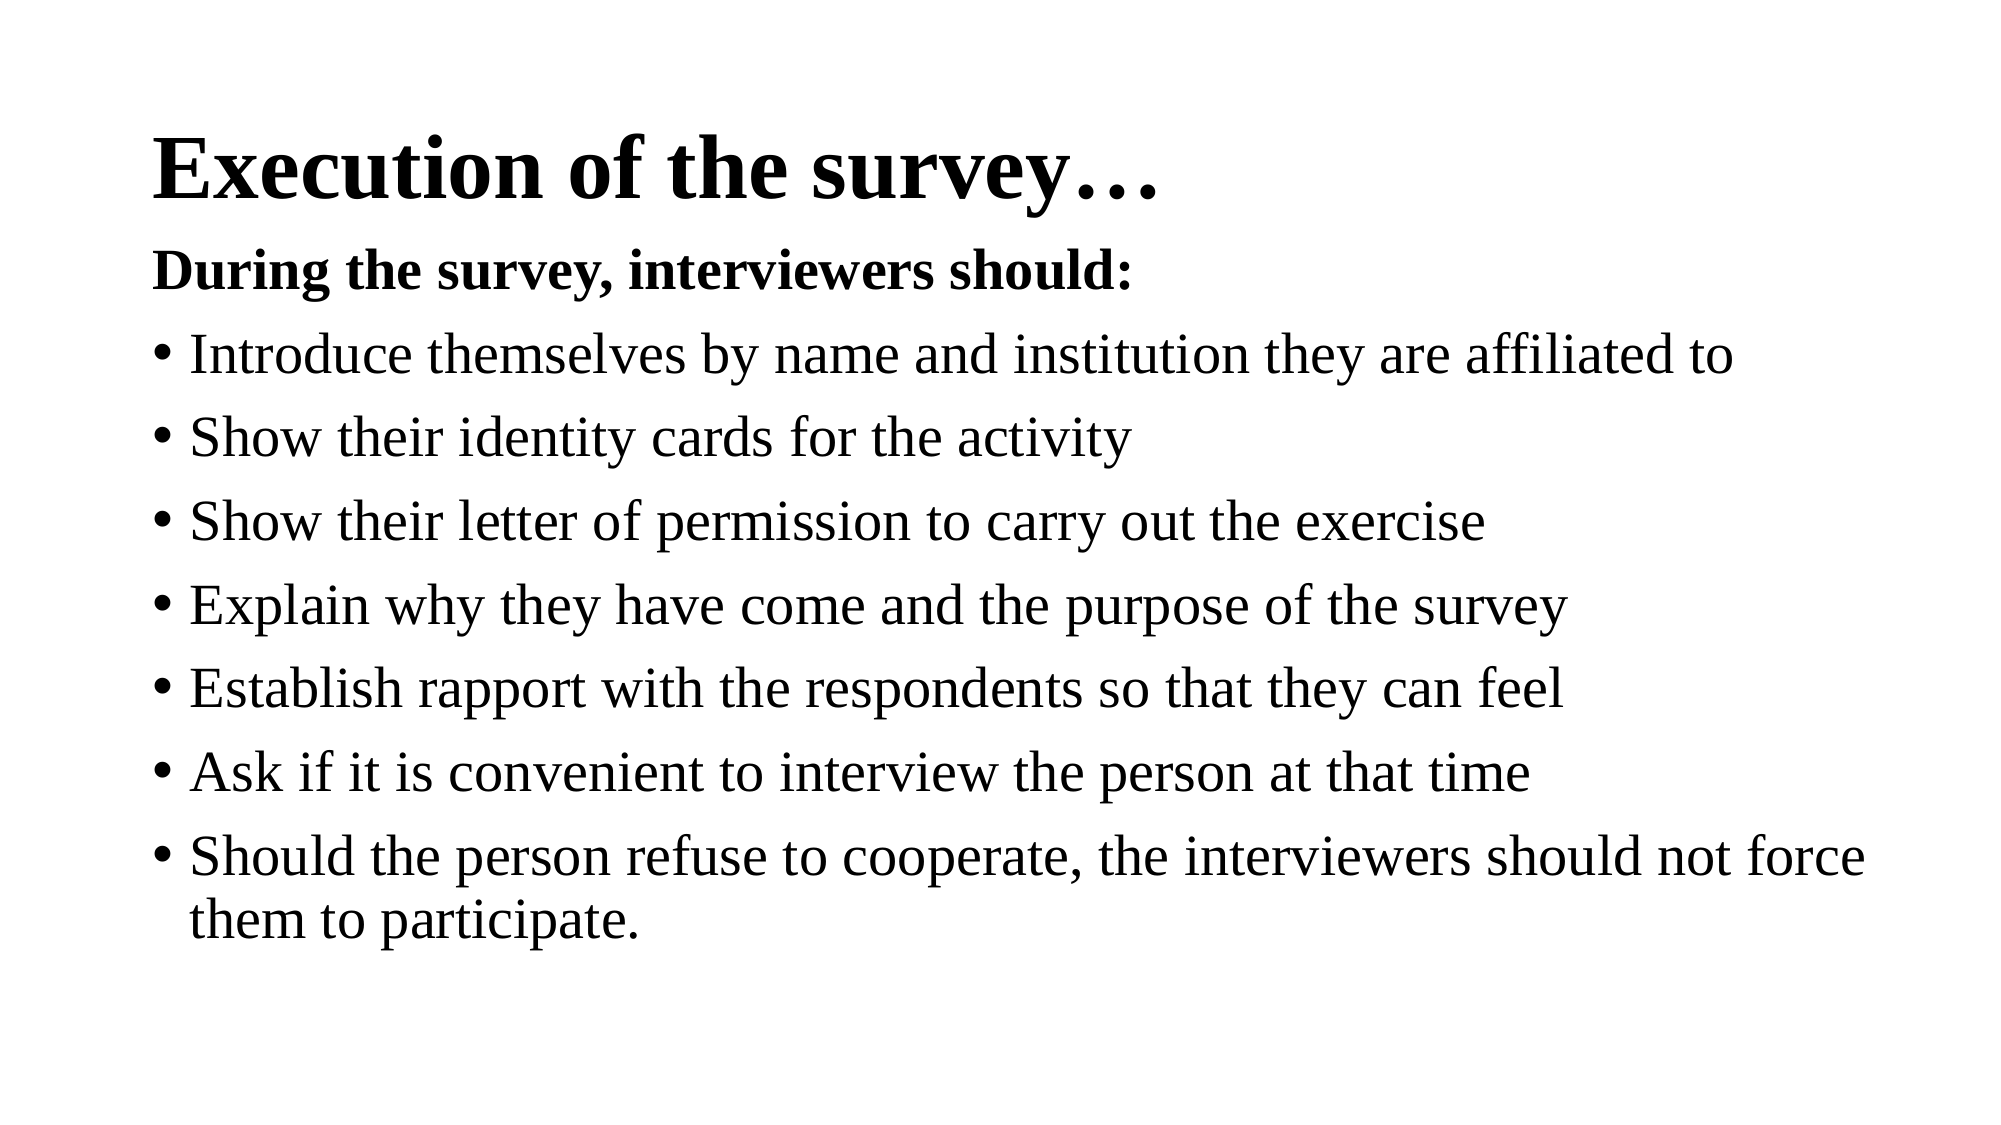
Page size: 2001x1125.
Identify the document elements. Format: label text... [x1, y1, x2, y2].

list During the survey, interviewers should: Introduce themselves by name and institution they are affiliated to Show their identity cards for the activity Show their letter of permission to carry out the exercise Explain why they have come and the purpose of the survey Establish rapport with the respondents so that they can feel Ask if it is convenient to interview the person at that time Should the person refuse to cooperate, the interviewers should not force them to participate. [137, 231, 1886, 1014]
title Execution of the survey… [137, 59, 1863, 231]
